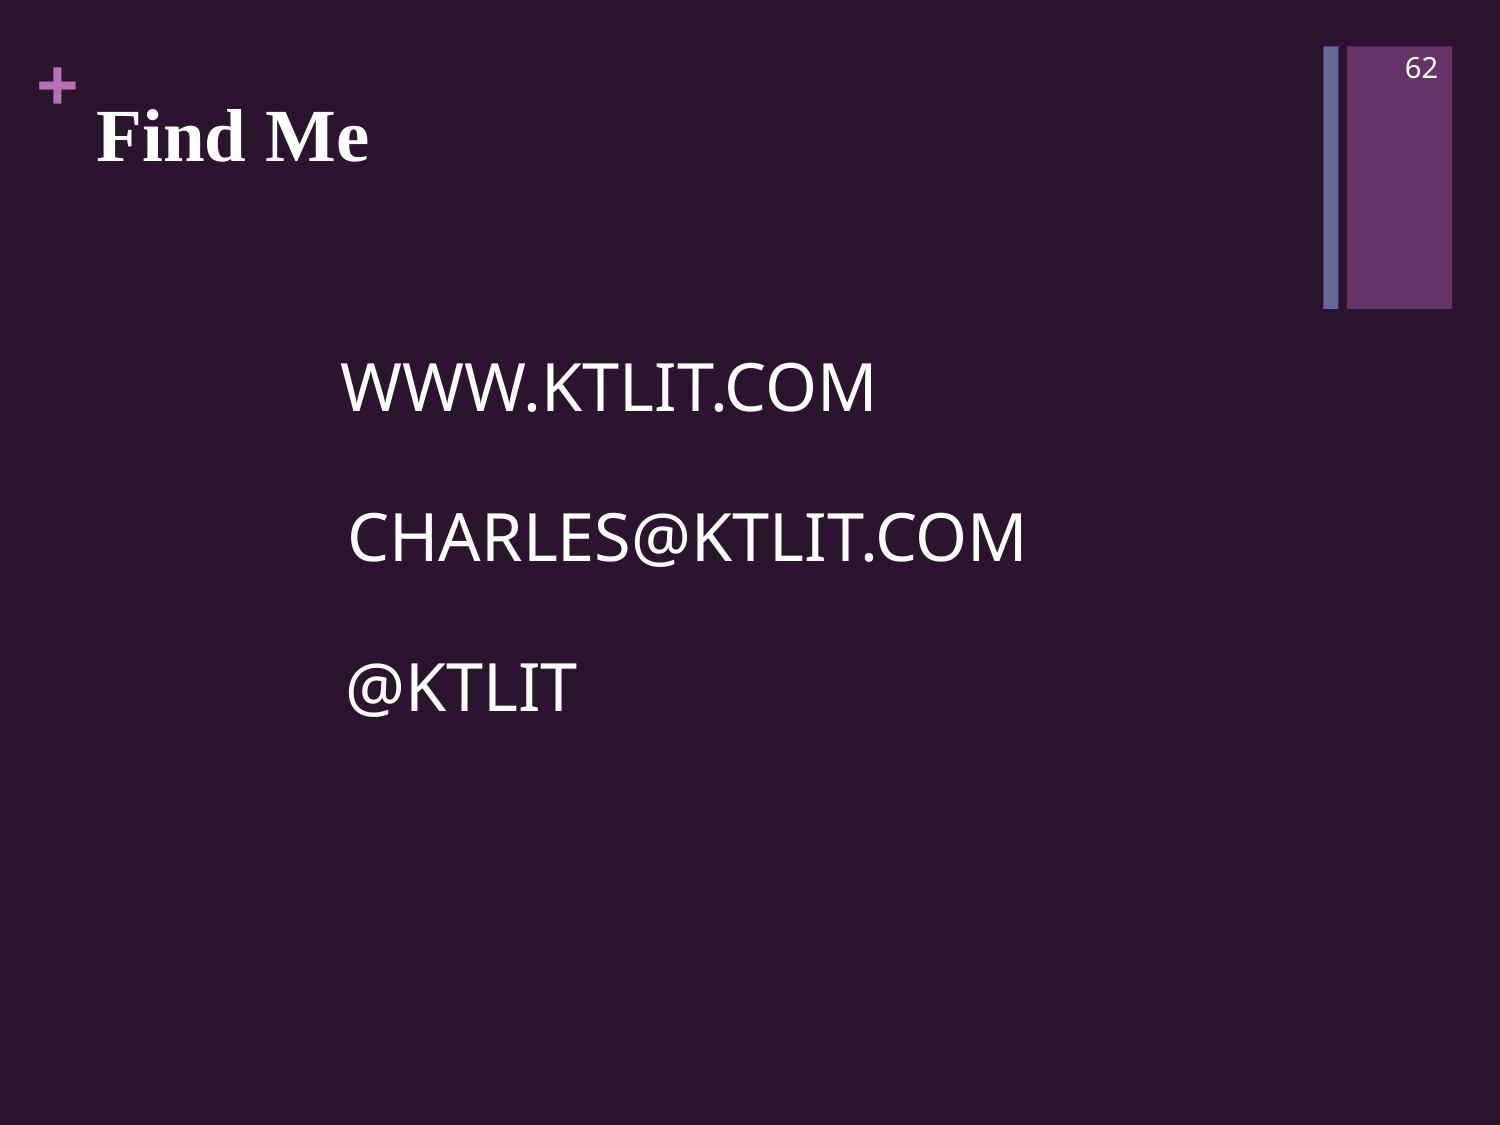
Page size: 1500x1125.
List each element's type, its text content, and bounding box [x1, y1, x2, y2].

slide_number 62 [1362, 39, 1454, 100]
title Find Me [81, 79, 1322, 263]
text_box @KTLIT [330, 637, 594, 733]
text_box WWW.KTLIT.COM [326, 337, 894, 433]
text_box CHARLES@KTLIT.COM [332, 487, 1044, 583]
